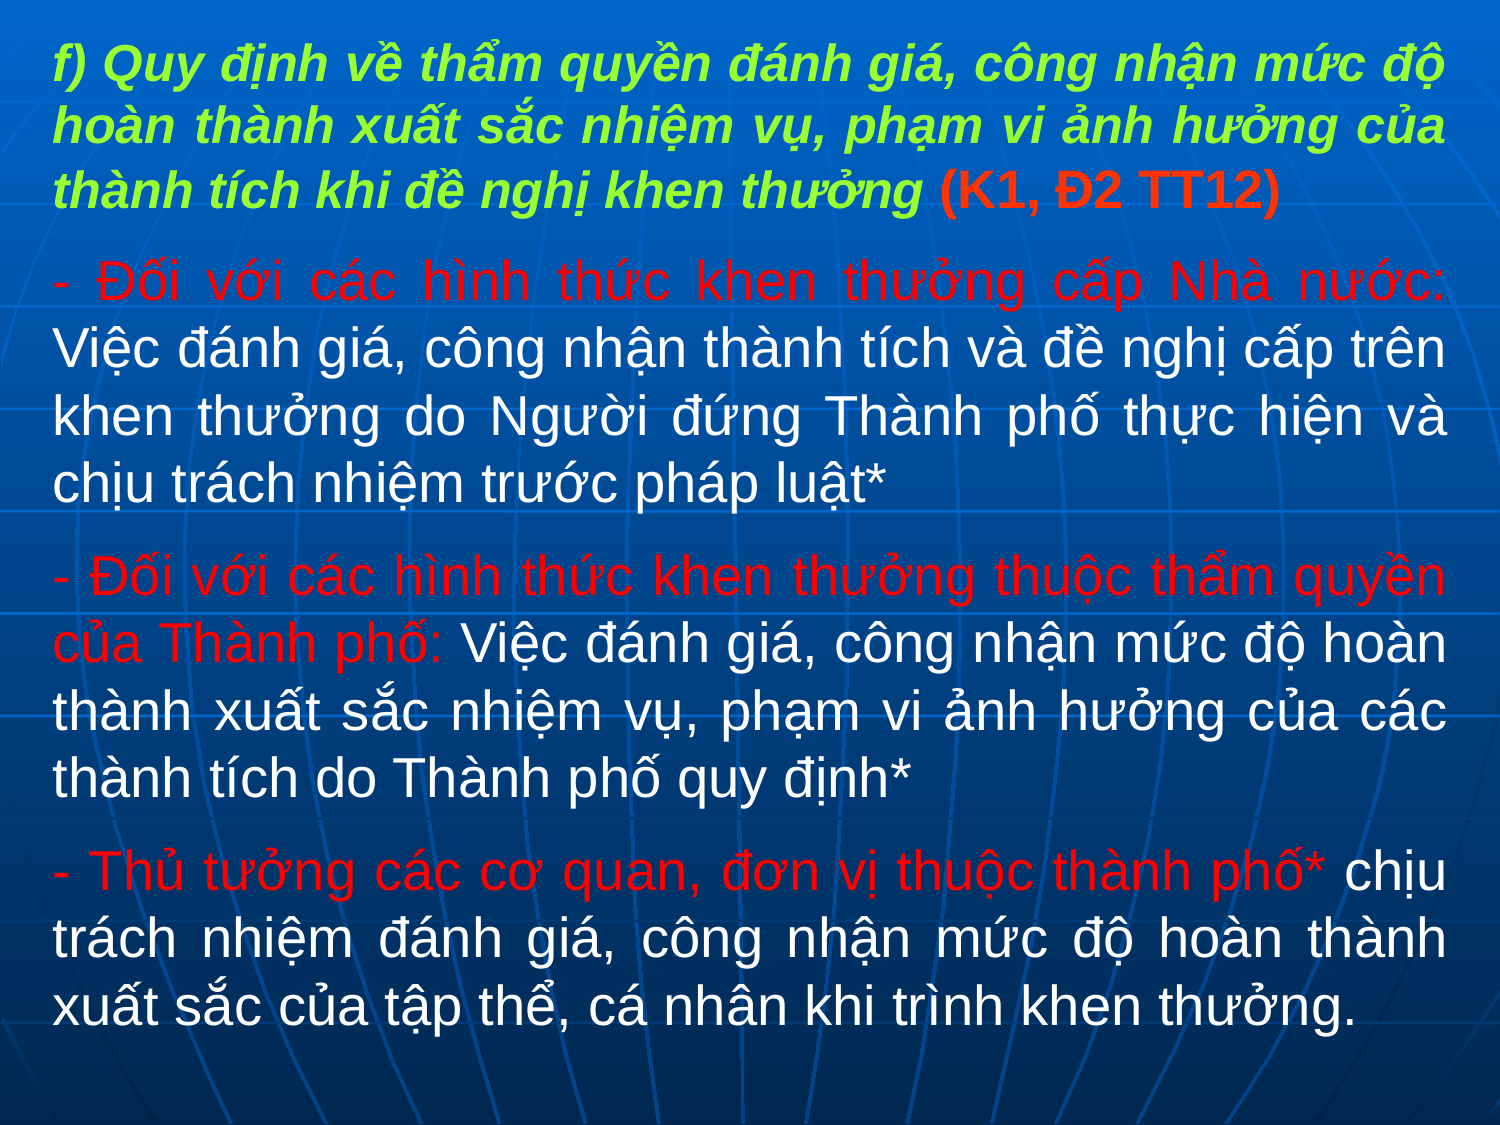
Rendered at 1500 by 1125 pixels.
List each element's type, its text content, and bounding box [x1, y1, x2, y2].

list f) Quy định về thẩm quyền đánh giá, công nhận mức độ hoàn thành xuất sắc nhiệm vụ, phạm vi ảnh hưởng của thành tích khi đề nghị khen thưởng (K1, Đ2 TT12) - Đối với các hình thức khen thưởng cấp Nhà nước: Việc đánh giá, công nhận thành tích và đề nghị cấp trên khen thưởng do Người đứng Thành phố thực hiện và chịu trách nhiệm trước pháp luật* - Đối với các hình thức khen thưởng thuộc thẩm quyền của Thành phố: Việc đánh giá, công nhận mức độ hoàn thành xuất sắc nhiệm vụ, phạm vi ảnh hưởng của các thành tích do Thành phố quy định* - Thủ tưởng các cơ quan, đơn vị thuộc thành phố* chịu trách nhiệm đánh giá, công nhận mức độ hoàn thành xuất sắc của tập thể, cá nhân khi trình khen thưởng. [37, 21, 1463, 1110]
